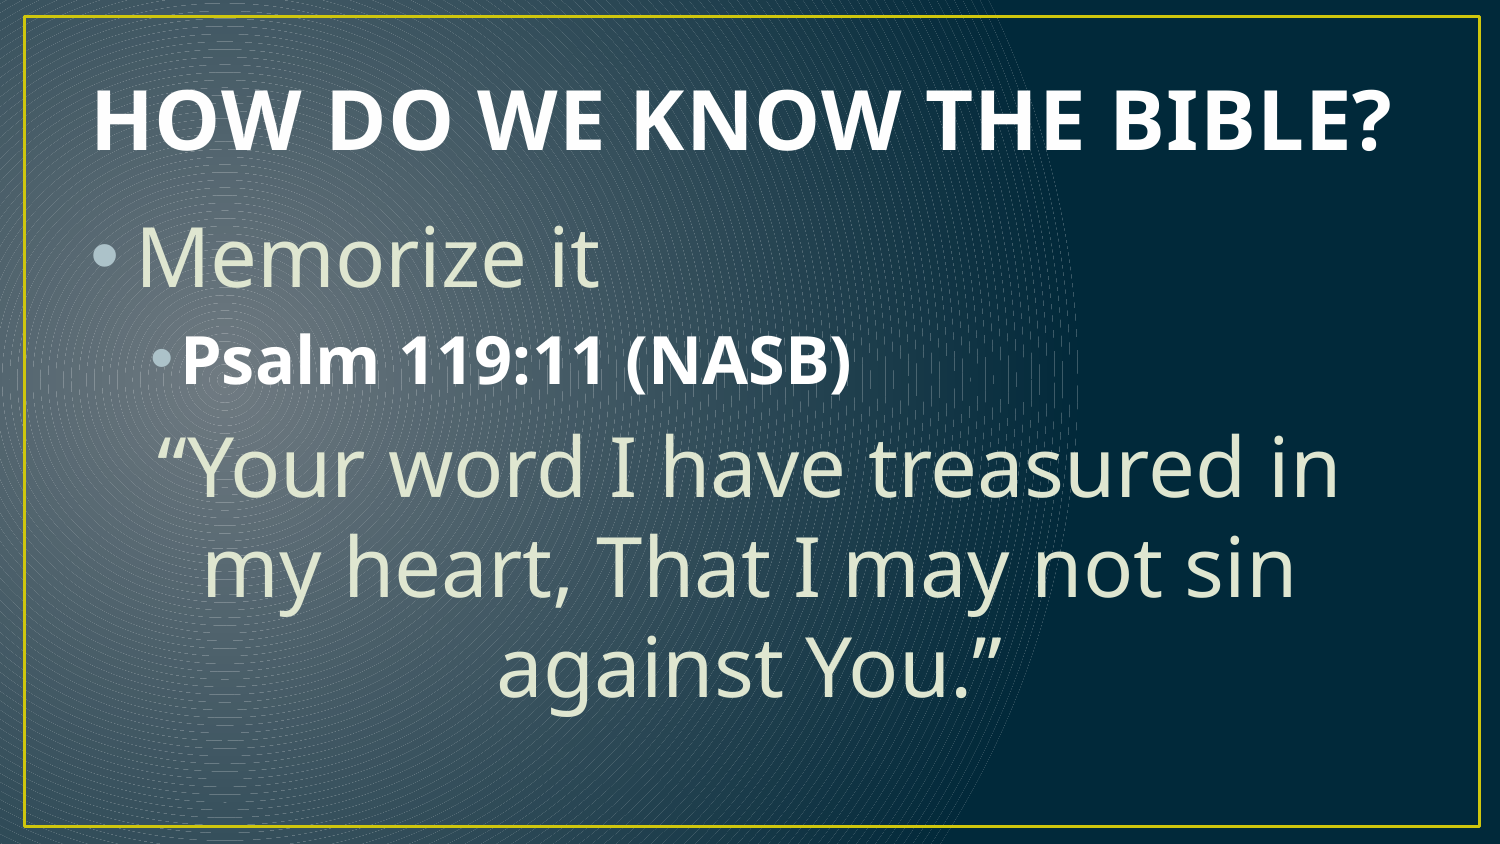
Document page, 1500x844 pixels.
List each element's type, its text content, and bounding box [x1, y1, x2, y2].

list Memorize it Psalm 119:11 (NASB) “Your word I have treasured in my heart, That I may not sin against You.” [75, 196, 1425, 810]
title HOW DO WE KNOW THE BIBLE? [75, 33, 1425, 175]
